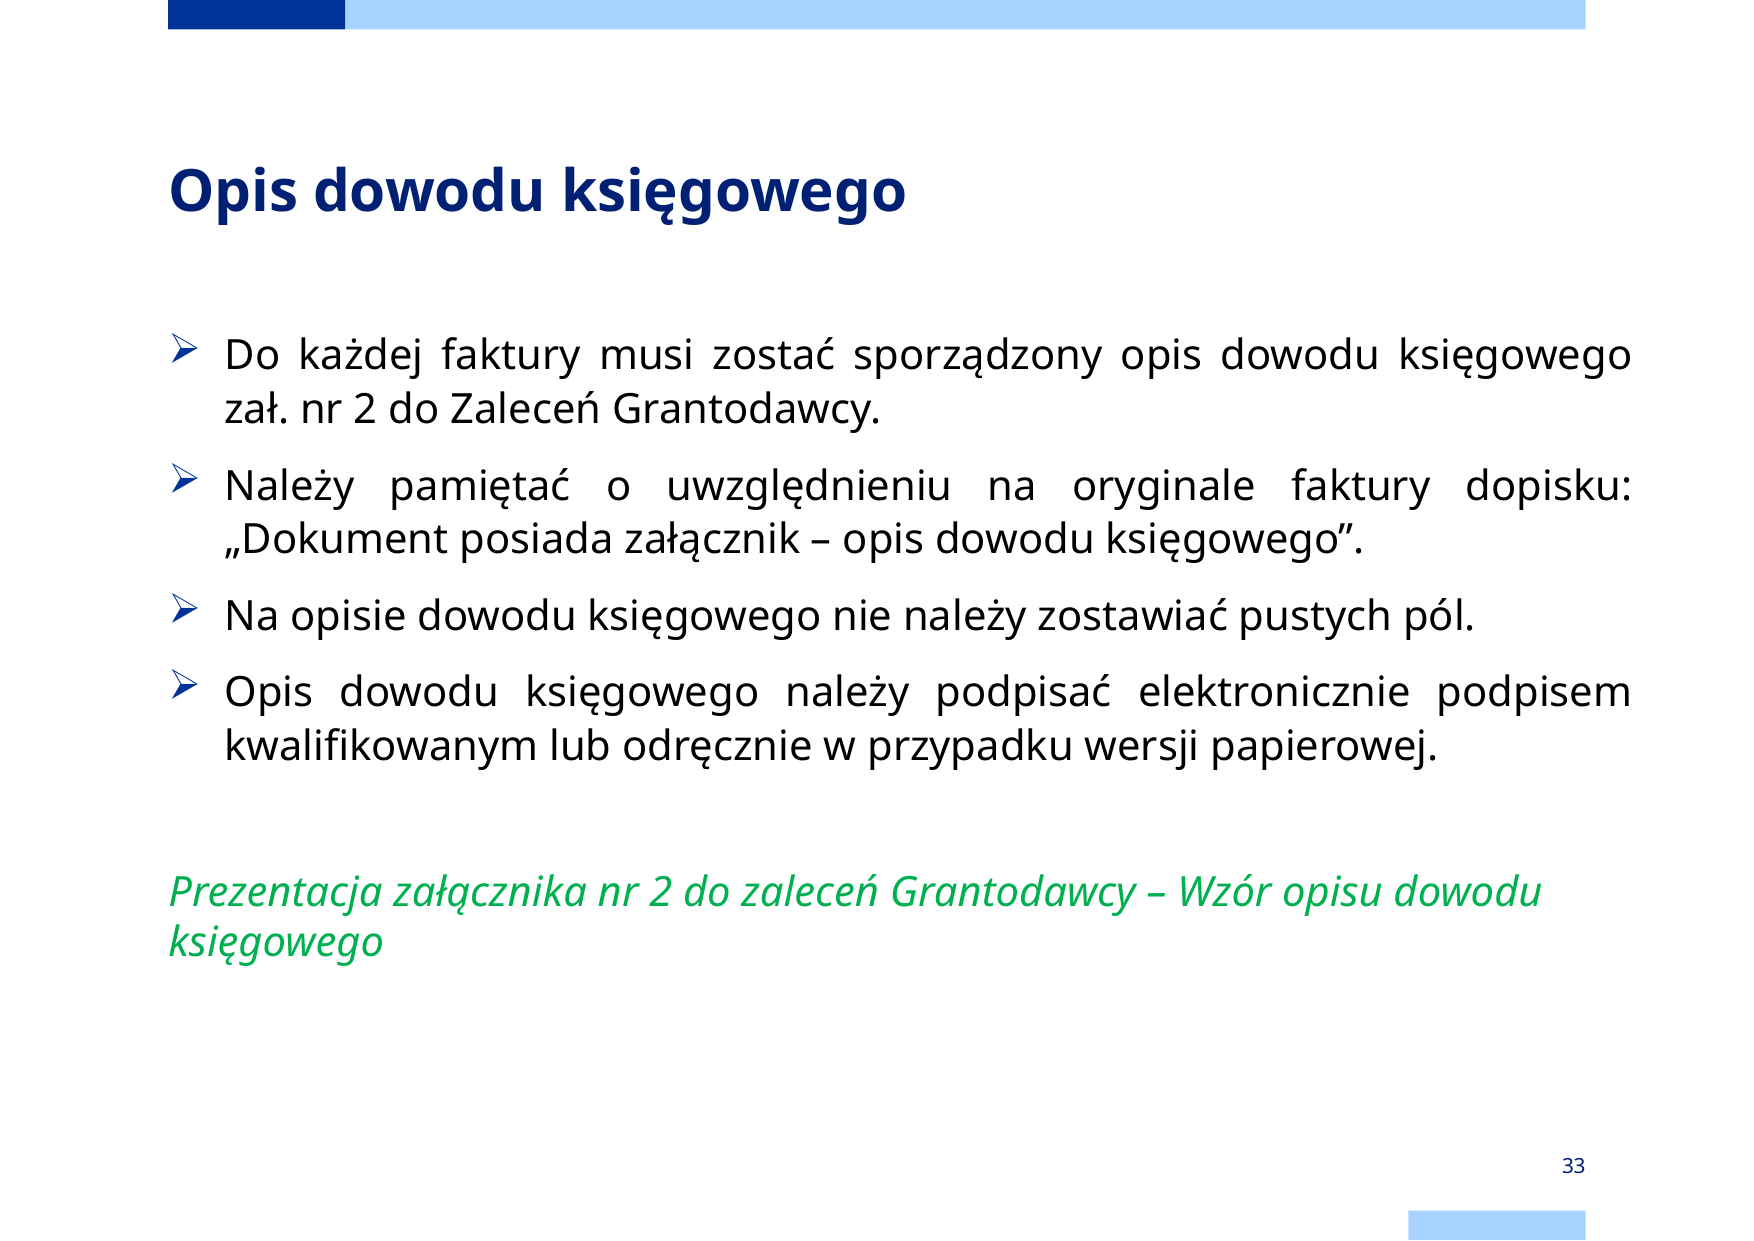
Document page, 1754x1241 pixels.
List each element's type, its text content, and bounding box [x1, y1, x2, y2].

title Opis dowodu księgowego [168, 147, 1586, 324]
list Do każdej faktury musi zostać sporządzony opis dowodu księgowego zał. nr 2 do Zaleceń Grantodawcy. Należy pamiętać o uwzględnieniu na oryginale faktury dopisku: „Dokument posiada załącznik – opis dowodu księgowego”. Na opisie dowodu księgowego nie należy zostawiać pustych pól. Opis dowodu księgowego należy podpisać elektronicznie podpisem kwalifikowanym lub odręcznie w przypadku wersji papierowej. Prezentacja załącznika nr 2 do zaleceń Grantodawcy – Wzór opisu dowodu księgowego [168, 324, 1633, 1093]
slide_number 33 [1408, 1151, 1586, 1182]
